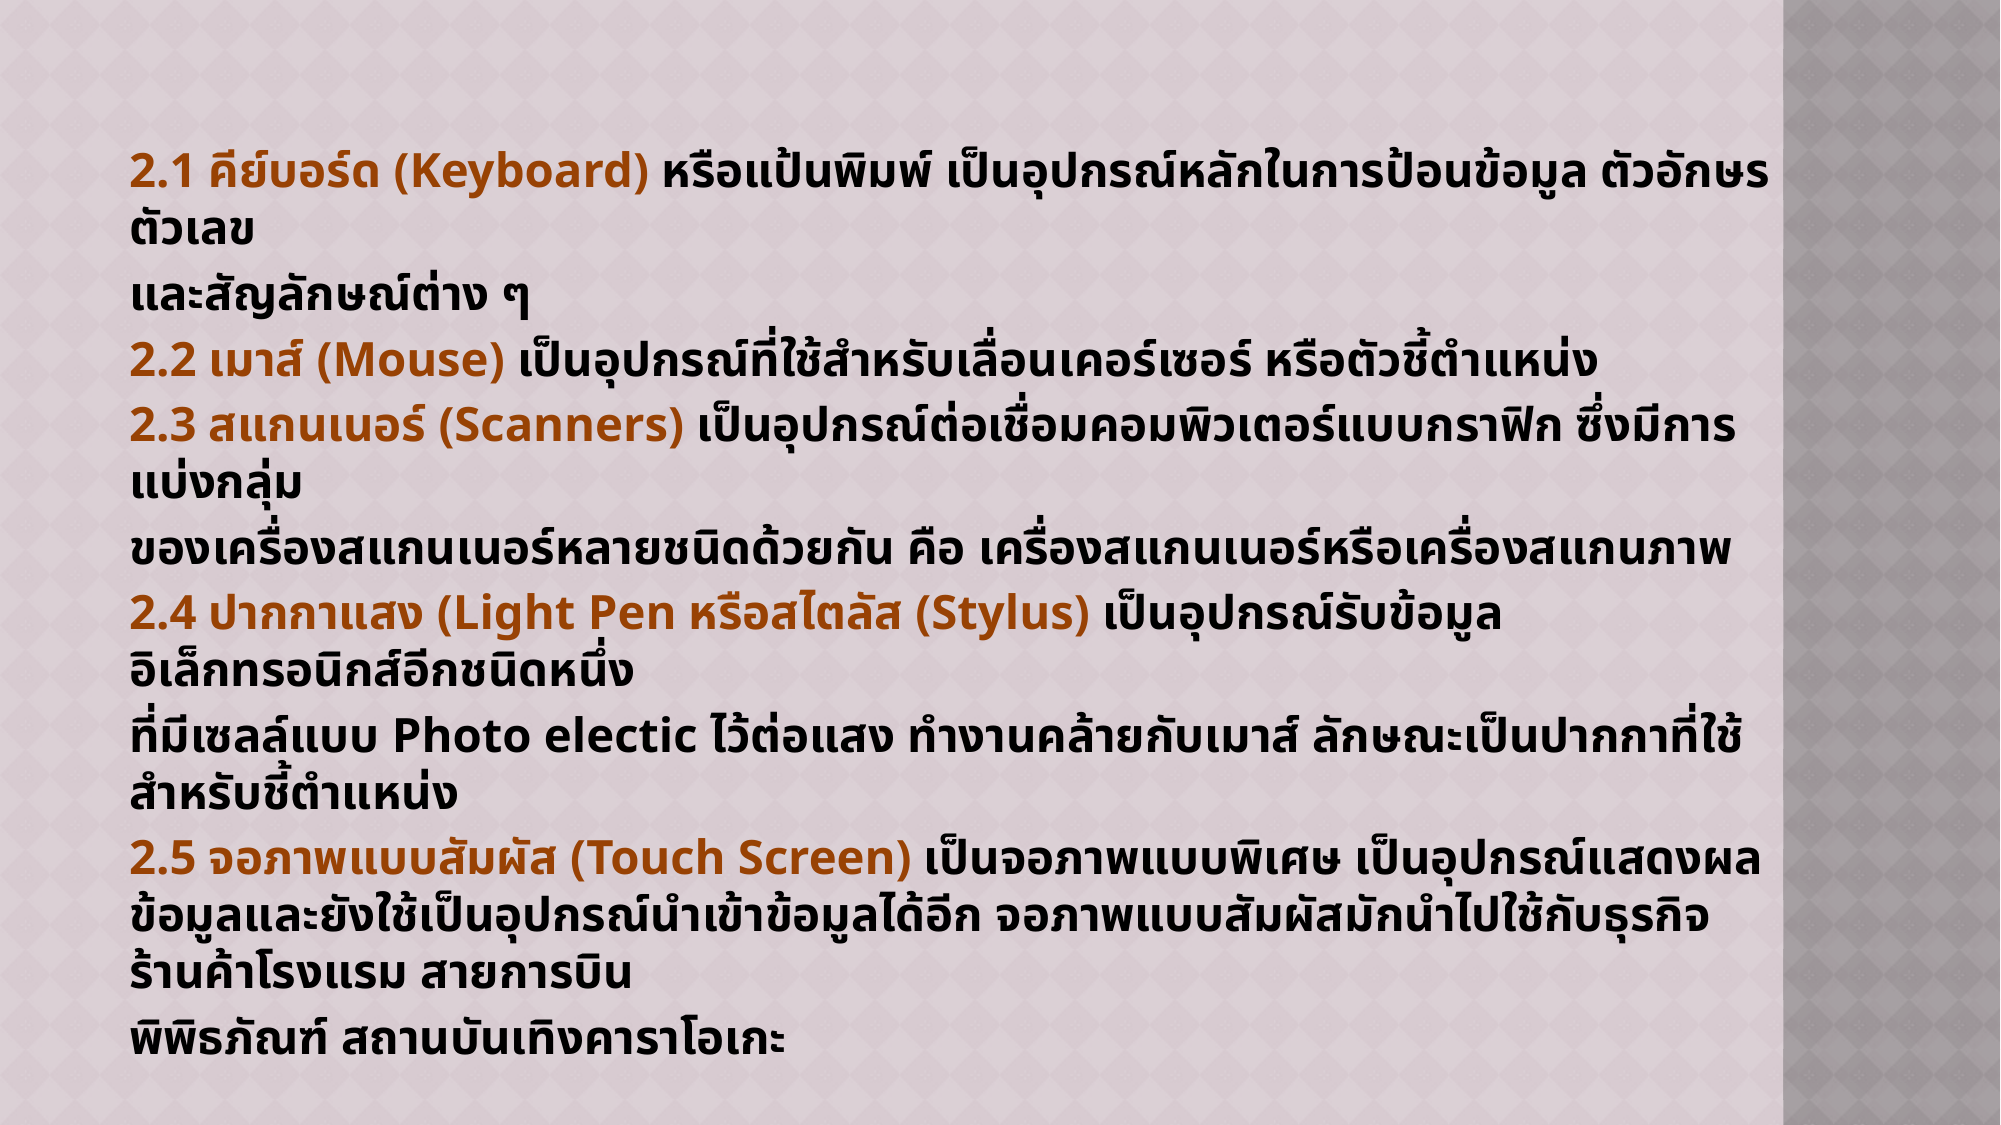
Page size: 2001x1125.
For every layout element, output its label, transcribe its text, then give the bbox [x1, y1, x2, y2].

list 2.1 คีย์บอร์ด (Keyboard) หรือแป้นพิมพ์ เป็นอุปกรณ์หลักในการป้อนข้อมูล ตัวอักษร ตัวเลข และสัญลักษณ์ต่าง ๆ 2.2 เมาส์ (Mouse) เป็นอุปกรณ์ที่ใช้สำหรับเลื่อนเคอร์เซอร์ หรือตัวชี้ตำแหน่ง 2.3 สแกนเนอร์ (Scanners) เป็นอุปกรณ์ต่อเชื่อมคอมพิวเตอร์แบบกราฟิก ซึ่งมีการแบ่งกลุ่ม ของเครื่องสแกนเนอร์หลายชนิดด้วยกัน คือ เครื่องสแกนเนอร์หรือเครื่องสแกนภาพ 2.4 ปากกาแสง (Light Pen หรือสไตลัส (Stylus) เป็นอุปกรณ์รับข้อมูลอิเล็กทรอนิกส์อีกชนิดหนึ่ง ที่มีเซลล์แบบ Photo electic ไว้ต่อแสง ทำงานคล้ายกับเมาส์ ลักษณะเป็นปากกาที่ใช้สำหรับชี้ตำแหน่ง 2.5 จอภาพแบบสัมผัส (Touch Screen) เป็นจอภาพแบบพิเศษ เป็นอุปกรณ์แสดงผลข้อมูลและยังใช้เป็นอุปกรณ์นำเข้าข้อมูลได้อีก จอภาพแบบสัมผัสมักนำไปใช้กับธุรกิจร้านค้าโรงแรม สายการบิน พิพิธภัณฑ์ สถานบันเทิงคาราโอเกะ [114, 133, 1787, 1095]
